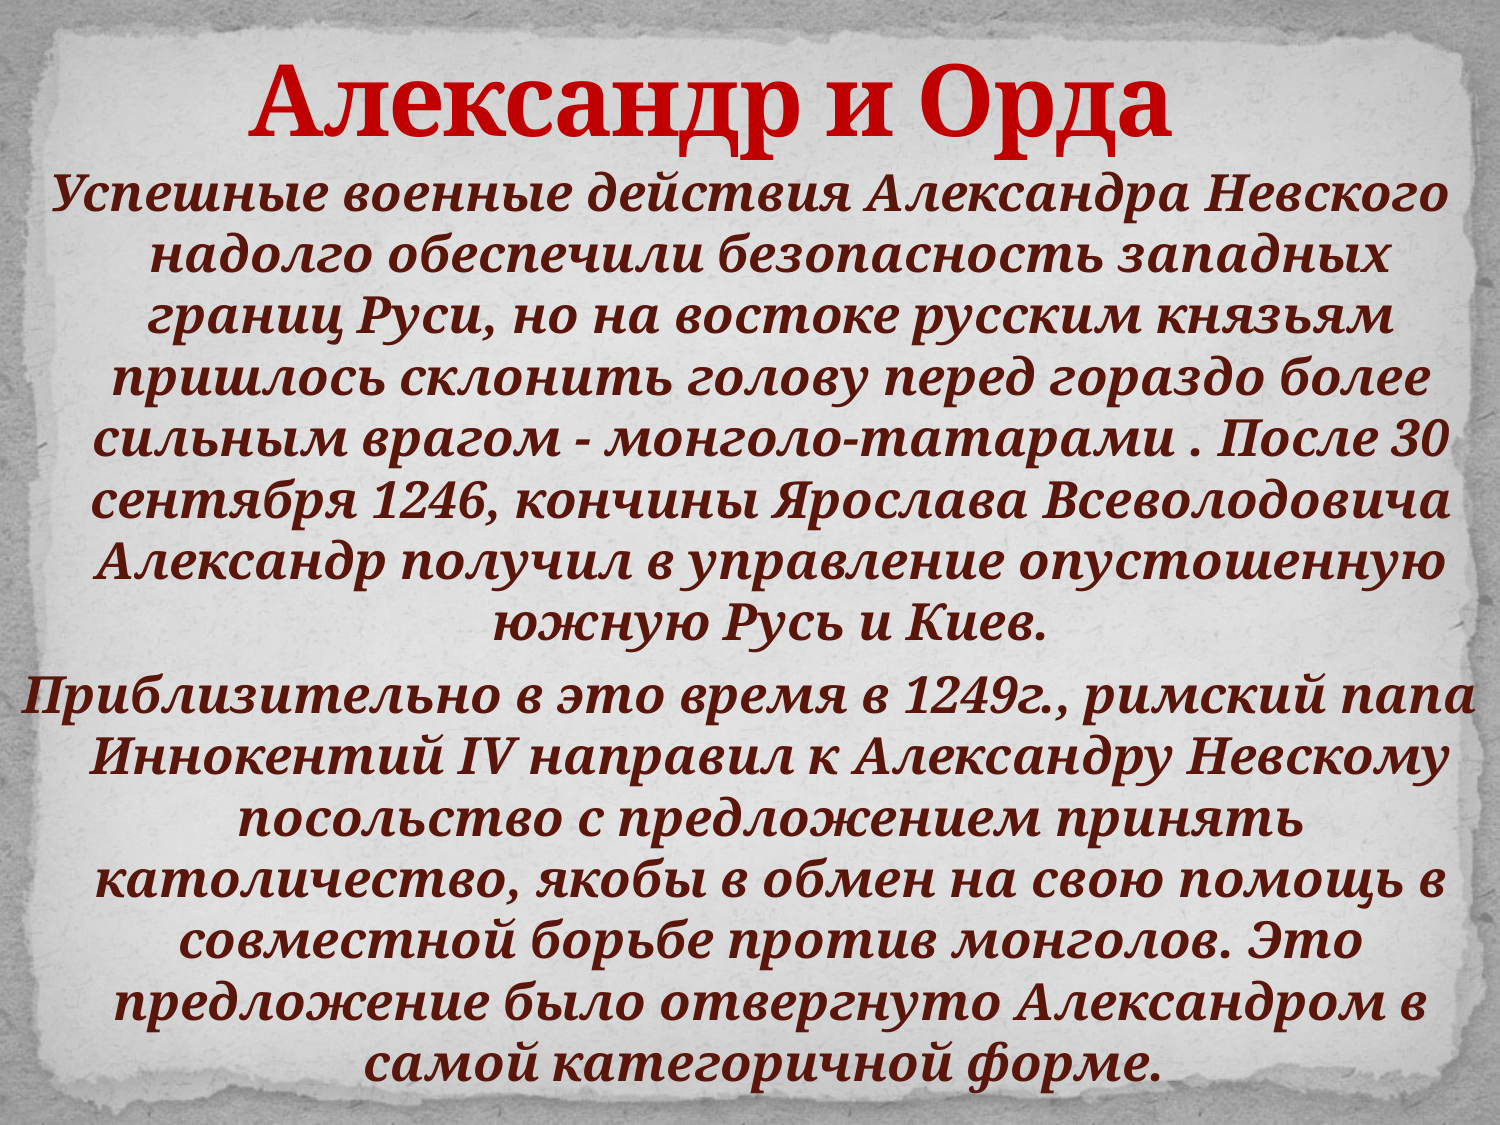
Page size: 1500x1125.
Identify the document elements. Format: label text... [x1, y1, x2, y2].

list Успешные военные действия Александра Невского надолго обеспечили безопасность западных границ Руси, но на востоке русским князьям пришлось склонить голову перед гораздо более сильным врагом - монголо-татарами . После 30 сентября 1246, кончины Ярослава Всеволодовича Александр получил в управление опустошенную южную Русь и Киев. Приблизительно в это время в 1249г., римский папа Иннокентий IV направил к Александру Невскому посольство с предложением принять католичество, якобы в обмен на свою помощь в совместной борьбе против монголов. Это предложение было отвергнуто Александром в самой категоричной форме. [0, 152, 1500, 1102]
title Александр и Орда [0, 0, 1425, 165]
